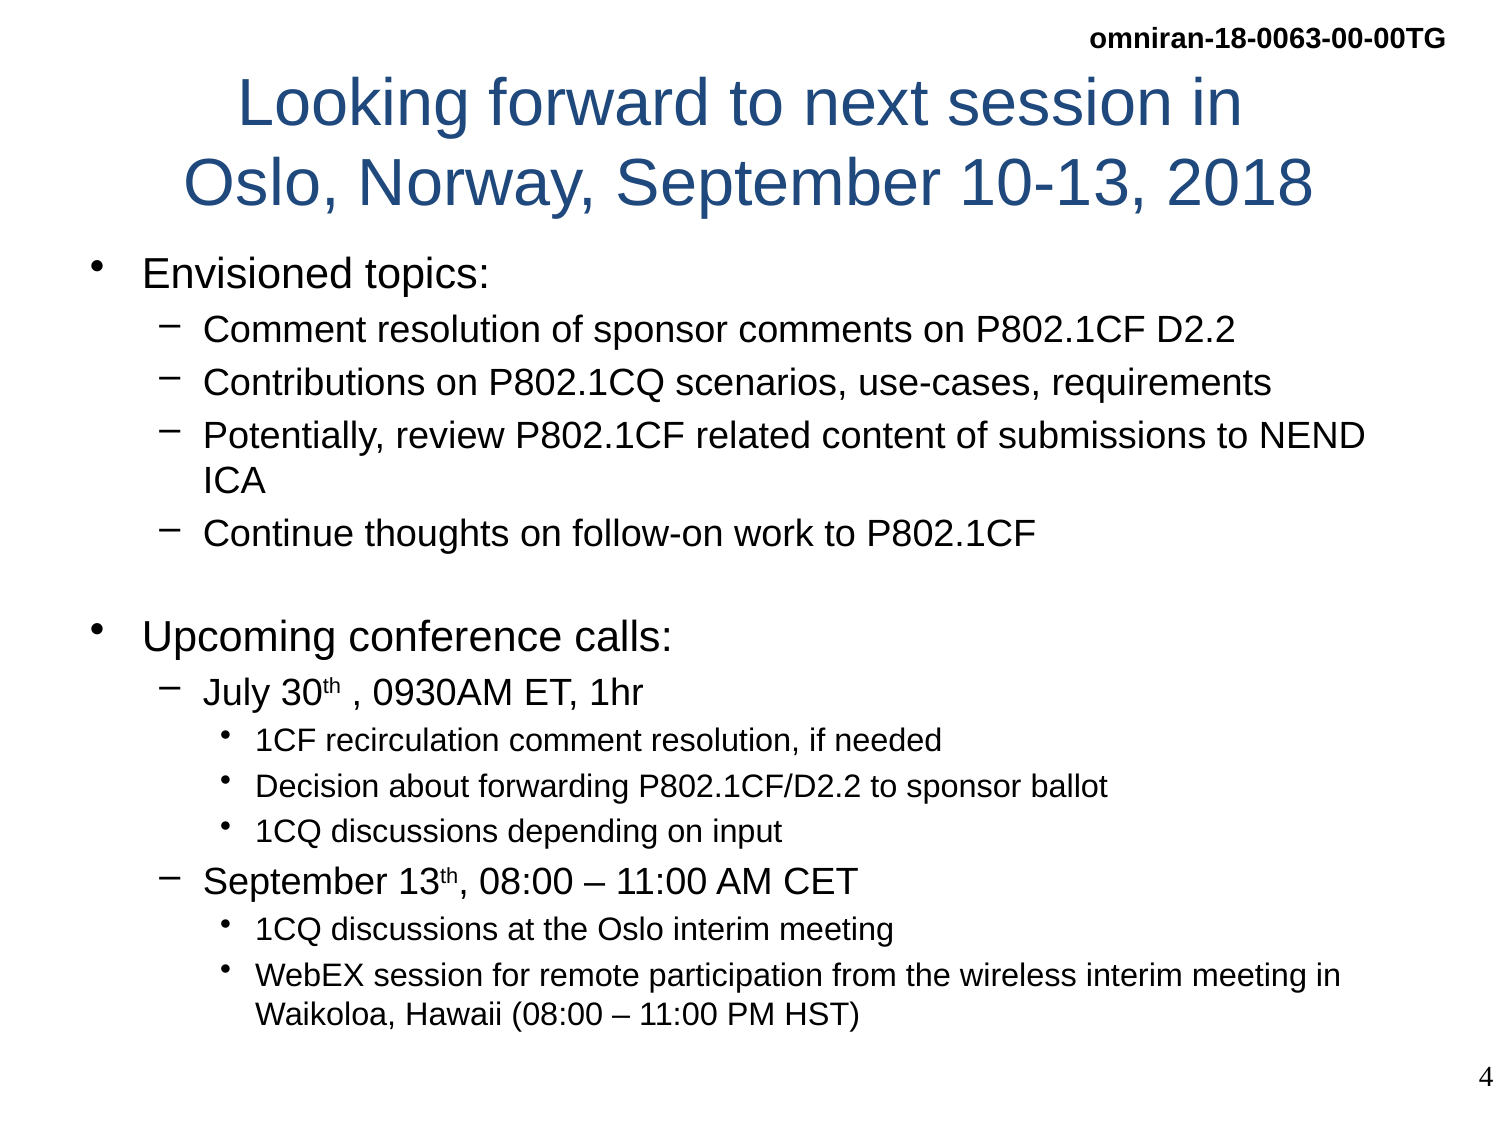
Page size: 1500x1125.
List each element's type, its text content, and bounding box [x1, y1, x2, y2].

title Looking forward to next session in Oslo, Norway, September 10-13, 2018 [75, 45, 1425, 233]
list Envisioned topics: Comment resolution of sponsor comments on P802.1CF D2.2 Contributions on P802.1CQ scenarios, use-cases, requirements Potentially, review P802.1CF related content of submissions to NEND ICA Continue thoughts on follow-on work to P802.1CF Upcoming conference calls: July 30th , 0930AM ET, 1hr 1CF recirculation comment resolution, if needed Decision about forwarding P802.1CF/D2.2 to sponsor ballot 1CQ discussions depending on input September 13th, 08:00 – 11:00 AM CET 1CQ discussions at the Oslo interim meeting WebEX session for remote participation from the wireless interim meeting in Waikoloa, Hawaii (08:00 – 11:00 PM HST) [75, 237, 1425, 1050]
